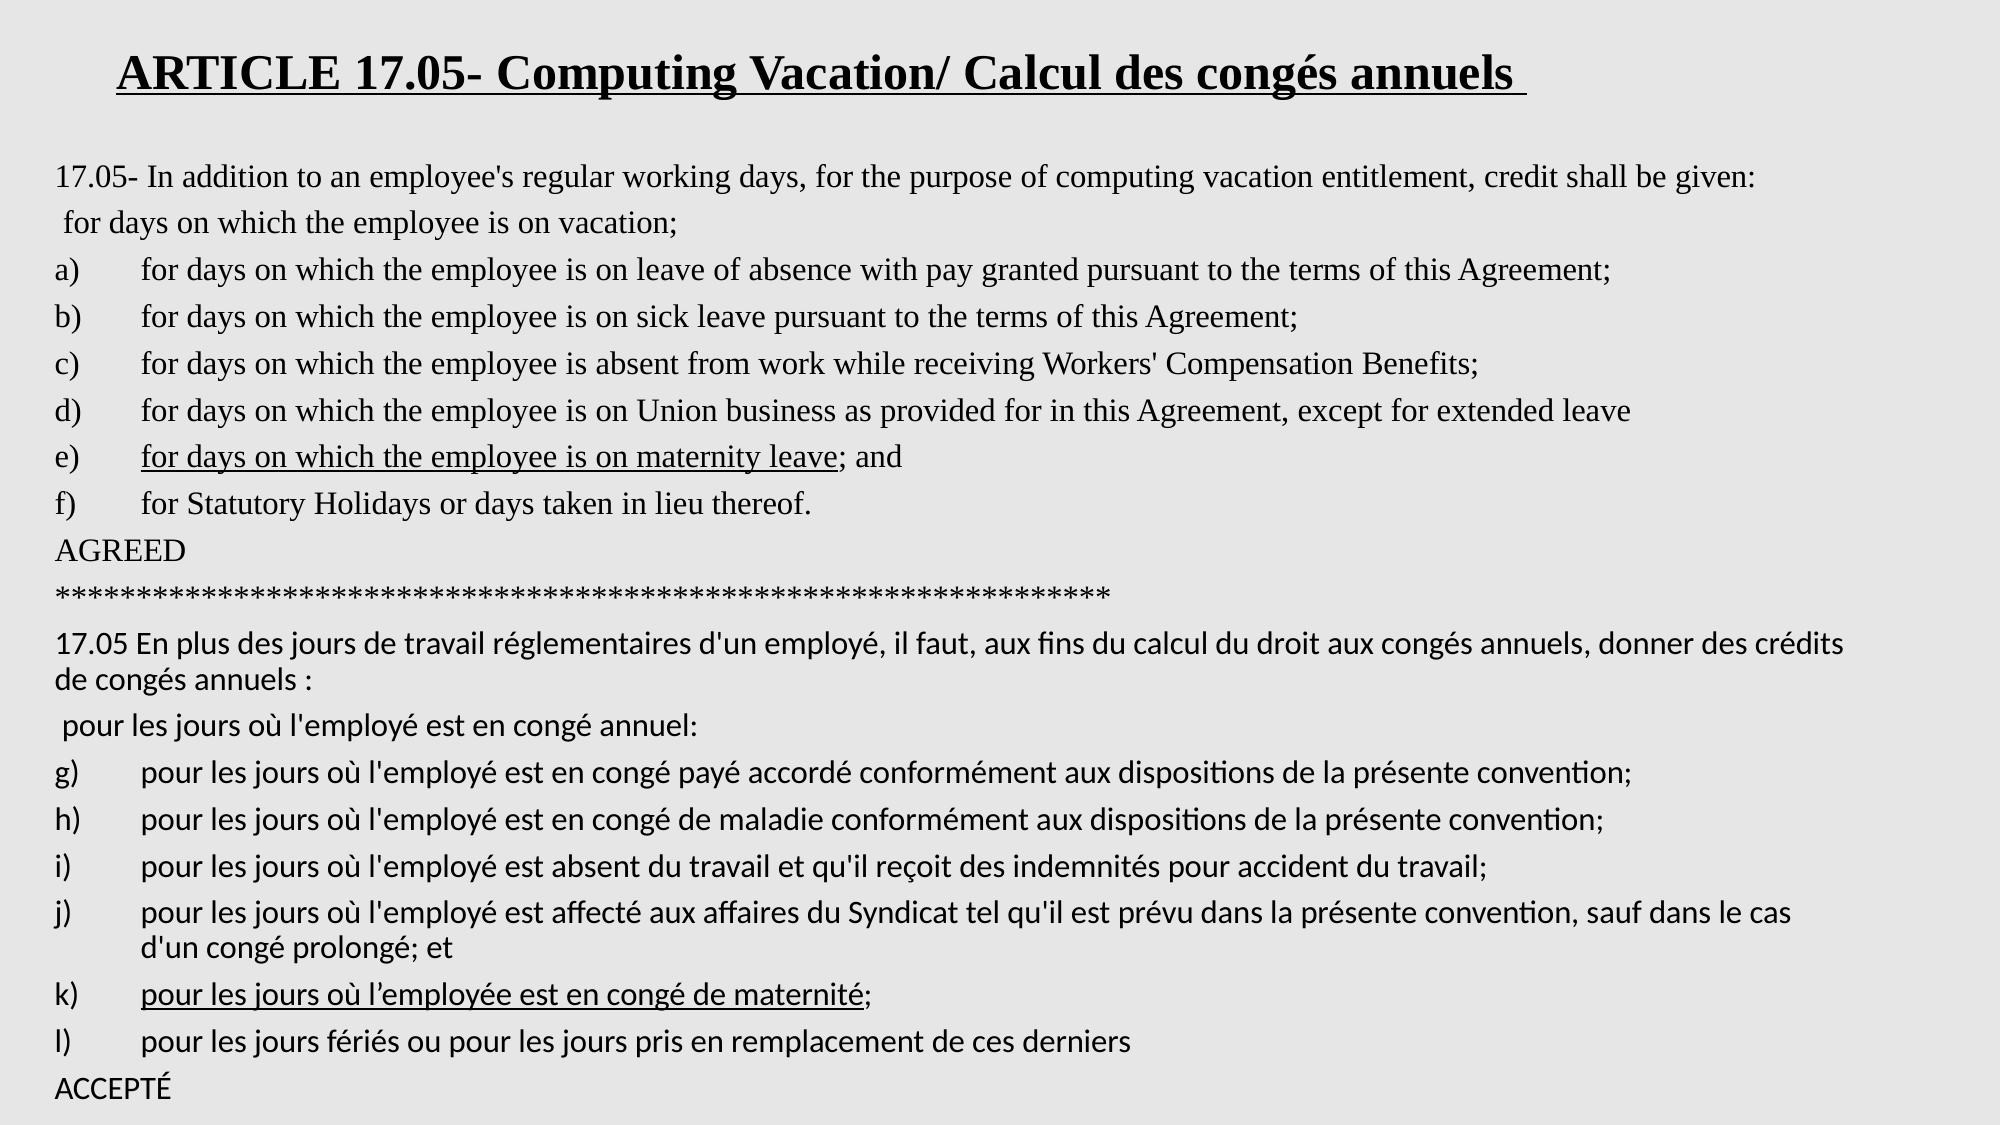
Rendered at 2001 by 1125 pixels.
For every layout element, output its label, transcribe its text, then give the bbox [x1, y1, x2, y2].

list 17.05- In addition to an employee's regular working days, for the purpose of computing vacation entitlement, credit shall be given: for days on which the employee is on vacation; for days on which the employee is on leave of absence with pay granted pursuant to the terms of this Agreement; for days on which the employee is on sick leave pursuant to the terms of this Agreement; for days on which the employee is absent from work while receiving Workers' Compensation Benefits; for days on which the employee is on Union business as provided for in this Agreement, except for extended leave for days on which the employee is on maternity leave; and for Statutory Holidays or days taken in lieu thereof. AGREED ***************************************************************** 17.05 En plus des jours de travail réglementaires d'un employé, il faut, aux fins du calcul du droit aux congés annuels, donner des crédits de congés annuels : pour les jours où l'employé est en congé annuel: pour les jours où l'employé est en congé payé accordé conformément aux dispositions de la présente convention; pour les jours où l'employé est en congé de maladie conformément aux dispositions de la présente convention; pour les jours où l'employé est absent du travail et qu'il reçoit des indemnités pour accident du travail; pour les jours où l'employé est affecté aux affaires du Syndicat tel qu'il est prévu dans la présente convention, sauf dans le cas d'un congé prolongé; et pour les jours où l’employée est en congé de maternité; pour les jours fériés ou pour les jours pris en remplacement de ces derniers ACCEPTÉ [39, 151, 1863, 1125]
title ARTICLE 17.05- Computing Vacation/ Calcul des congés annuels [101, 0, 1863, 151]
